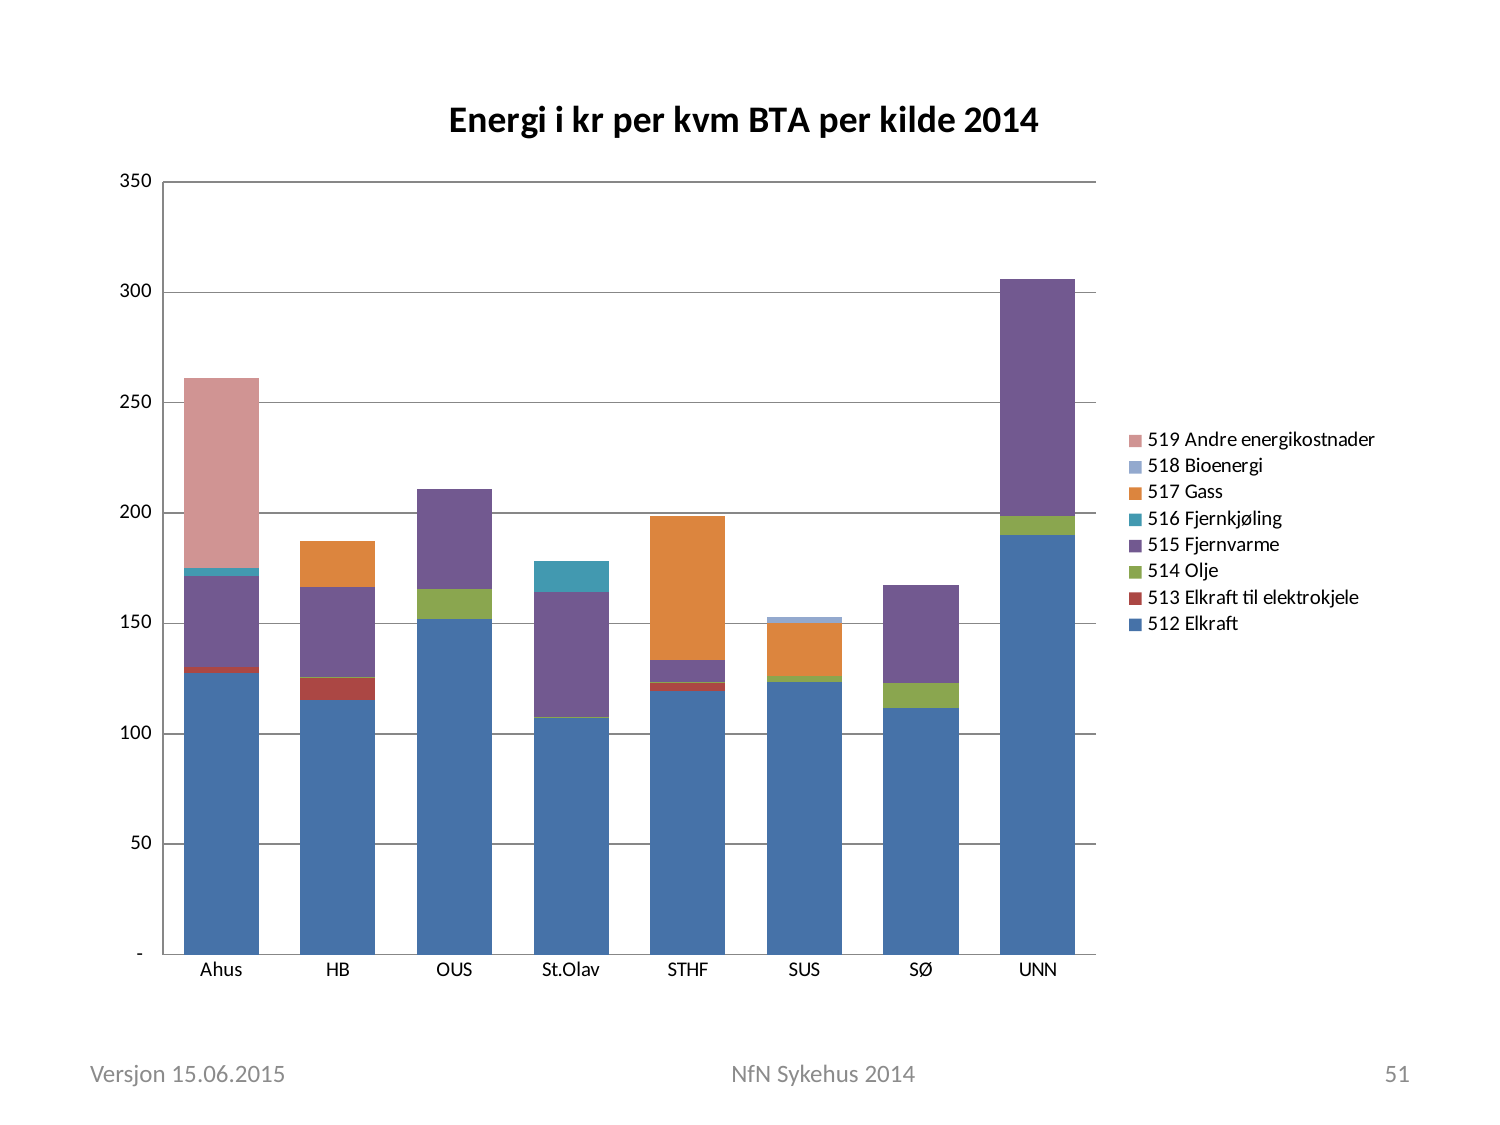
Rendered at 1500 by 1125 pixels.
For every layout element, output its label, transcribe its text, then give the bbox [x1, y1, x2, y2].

chart [88, 66, 1400, 1000]
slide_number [75, 1042, 425, 1103]
footer NfN Sykehus 2014 [512, 1042, 1074, 1103]
slide_number 51 [1074, 1042, 1425, 1103]
